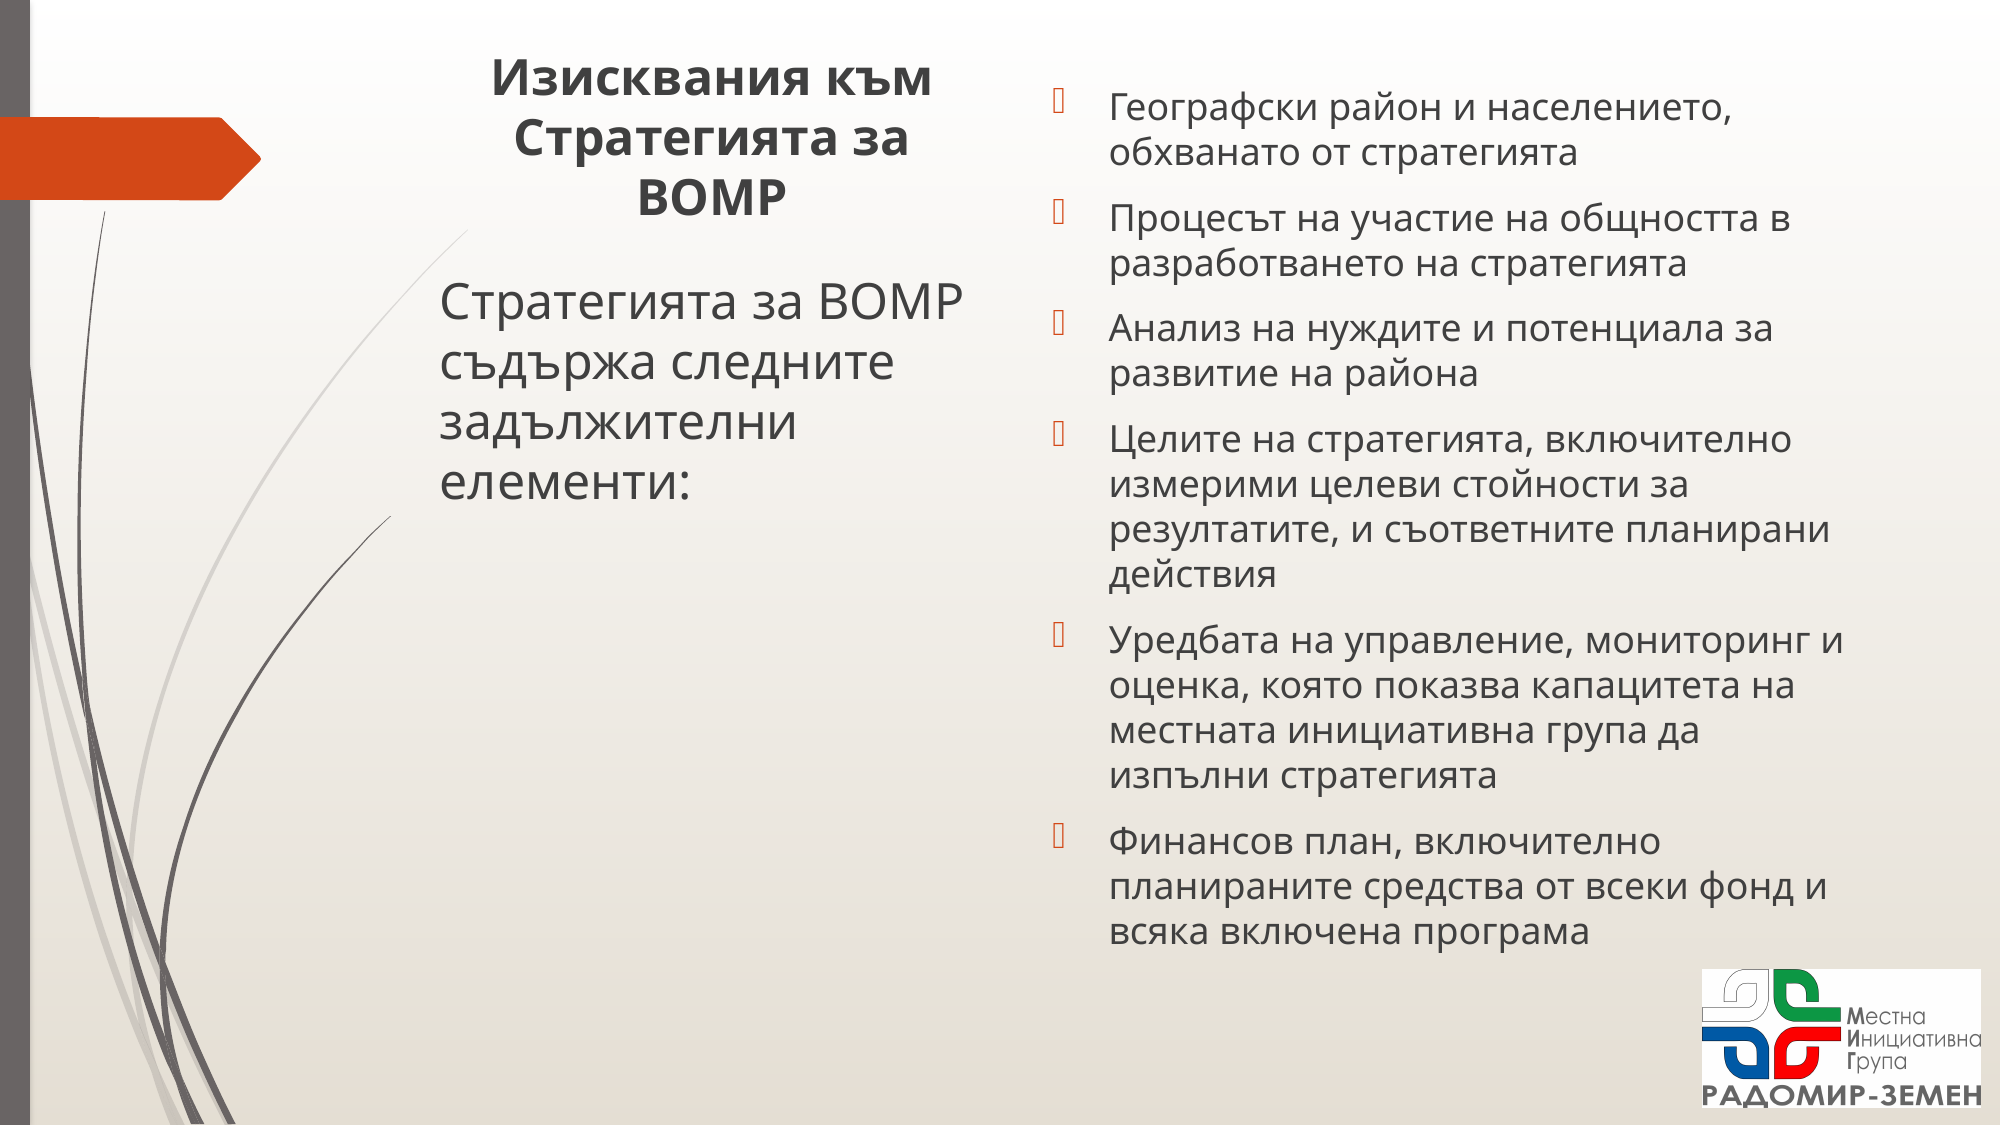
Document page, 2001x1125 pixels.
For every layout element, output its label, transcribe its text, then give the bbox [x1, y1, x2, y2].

list Географски район и населението, обхванато от стратегията Процесът на участие на общността в разработването на стратегията Анализ на нуждите и потенциала за развитие на района Целите на стратегията, включително измерими целеви стойности за резултатите, и съответните планирани действия Уредбата на управление, мониторинг и оценка, която показва капацитета на местната инициативна група да изпълни стратегията Финансов план, включително планираните средства от всеки фонд и всяка включена програма [1037, 73, 1888, 962]
picture [1702, 969, 1981, 1109]
list Стратегията за ВОМР съдържа следните задължителни елементи: [424, 262, 1000, 962]
title Изисквания към Стратегията за ВОМР [424, 73, 1000, 234]
